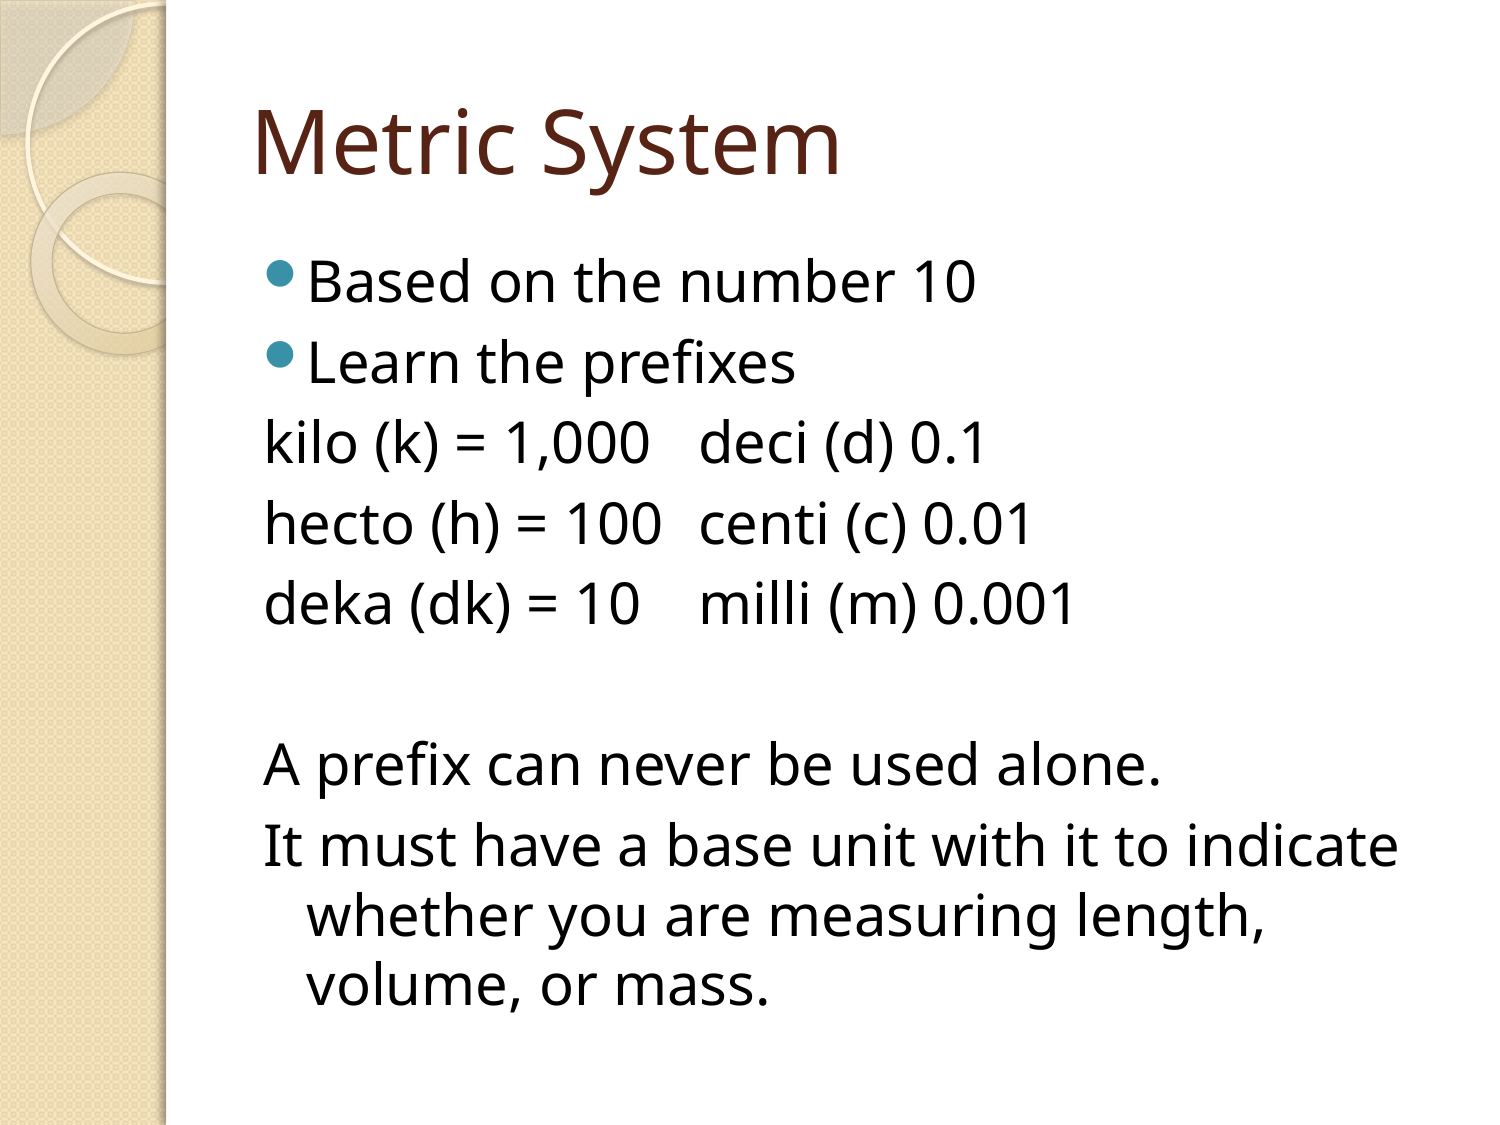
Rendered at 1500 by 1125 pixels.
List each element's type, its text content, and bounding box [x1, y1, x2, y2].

list Based on the number 10 Learn the prefixes kilo (k) = 1,000 deci (d) 0.1 hecto (h) = 100 centi (c) 0.01 deka (dk) = 10 milli (m) 0.001 A prefix can never be used alone. It must have a base unit with it to indicate whether you are measuring length, volume, or mass. [235, 237, 1466, 1025]
title Metric System [235, 45, 1466, 233]
